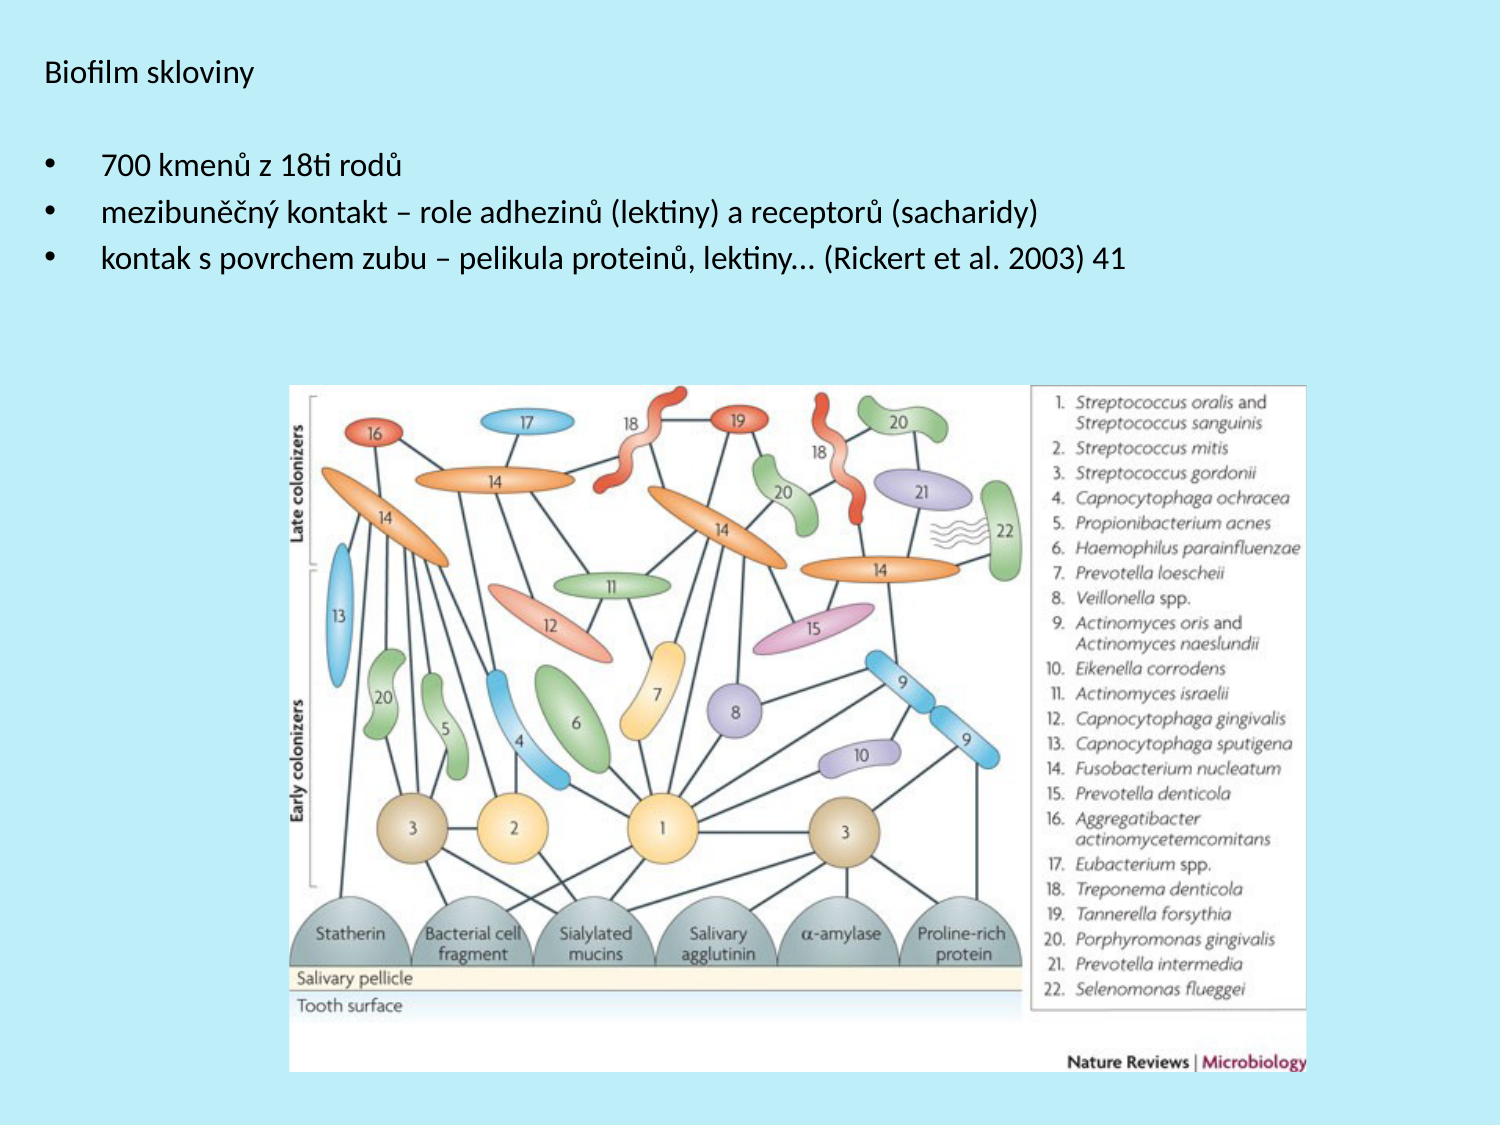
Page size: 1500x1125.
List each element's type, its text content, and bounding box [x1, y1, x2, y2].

list Biofilm skloviny 700 kmenů z 18ti rodů mezibuněčný kontakt – role adhezinů (lektiny) a receptorů (sacharidy) kontak s povrchem zubu – pelikula proteinů, lektiny... (Rickert et al. 2003) 41 [29, 42, 1380, 786]
picture [288, 385, 1307, 1072]
